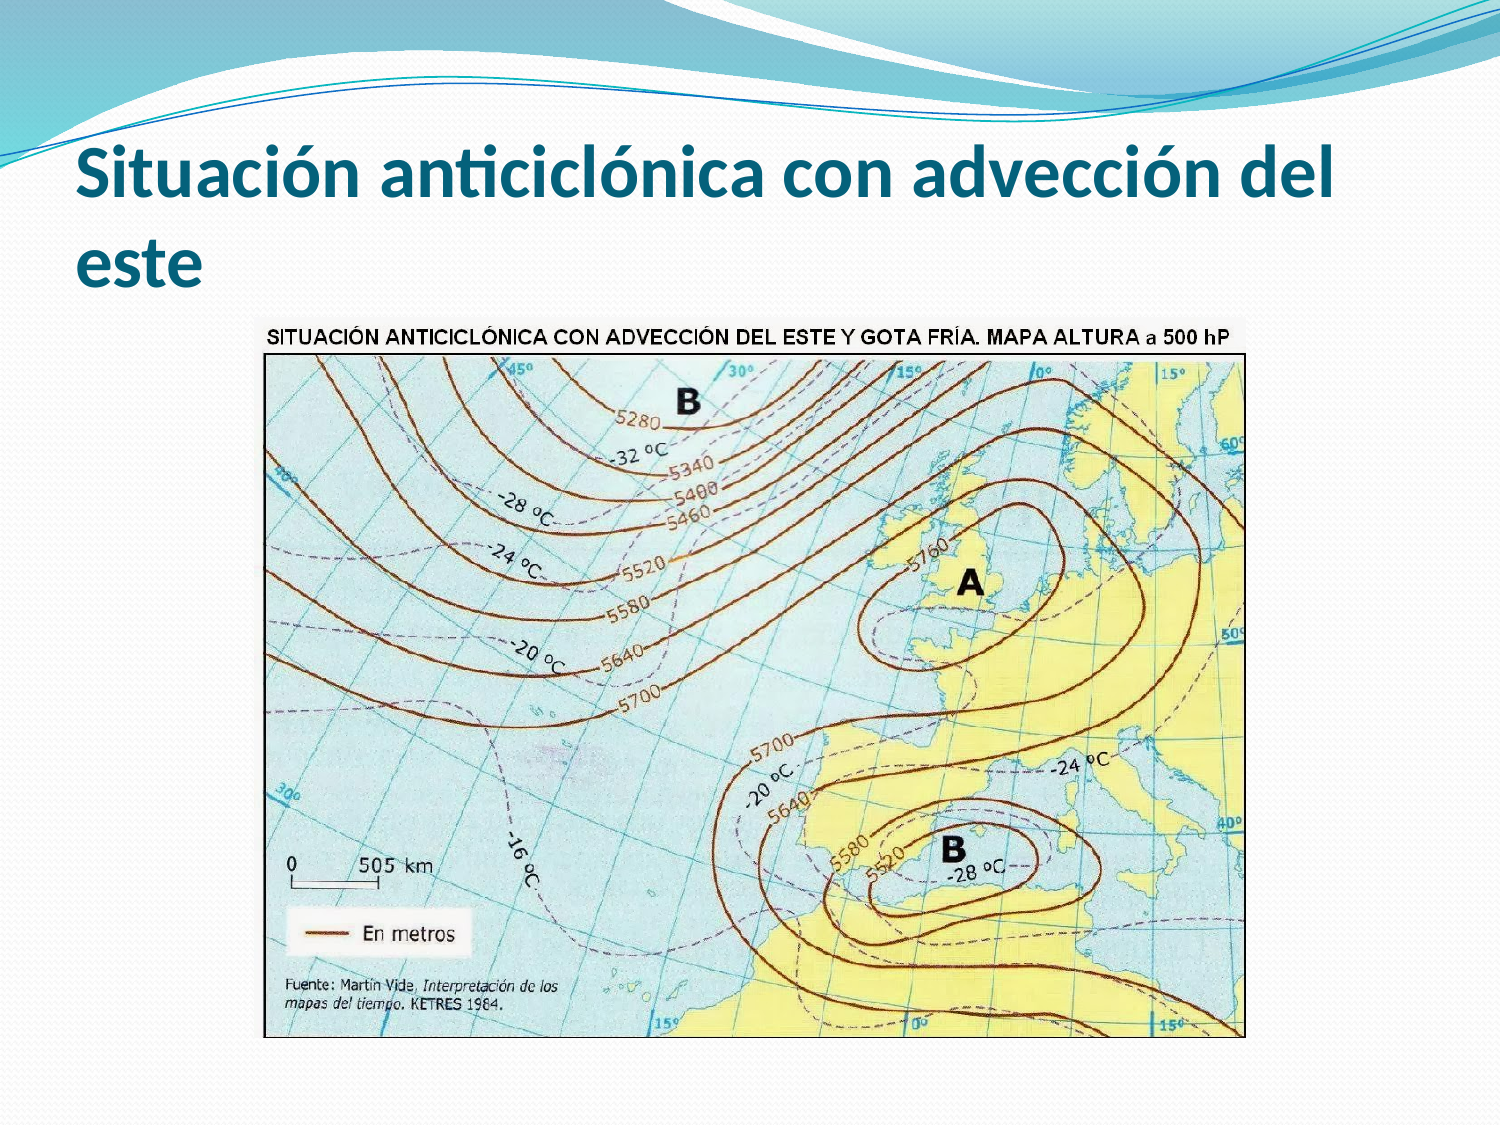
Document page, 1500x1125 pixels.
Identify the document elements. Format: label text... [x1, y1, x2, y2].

title Situación anticiclónica con advección del este [75, 115, 1425, 303]
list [253, 317, 1247, 1038]
